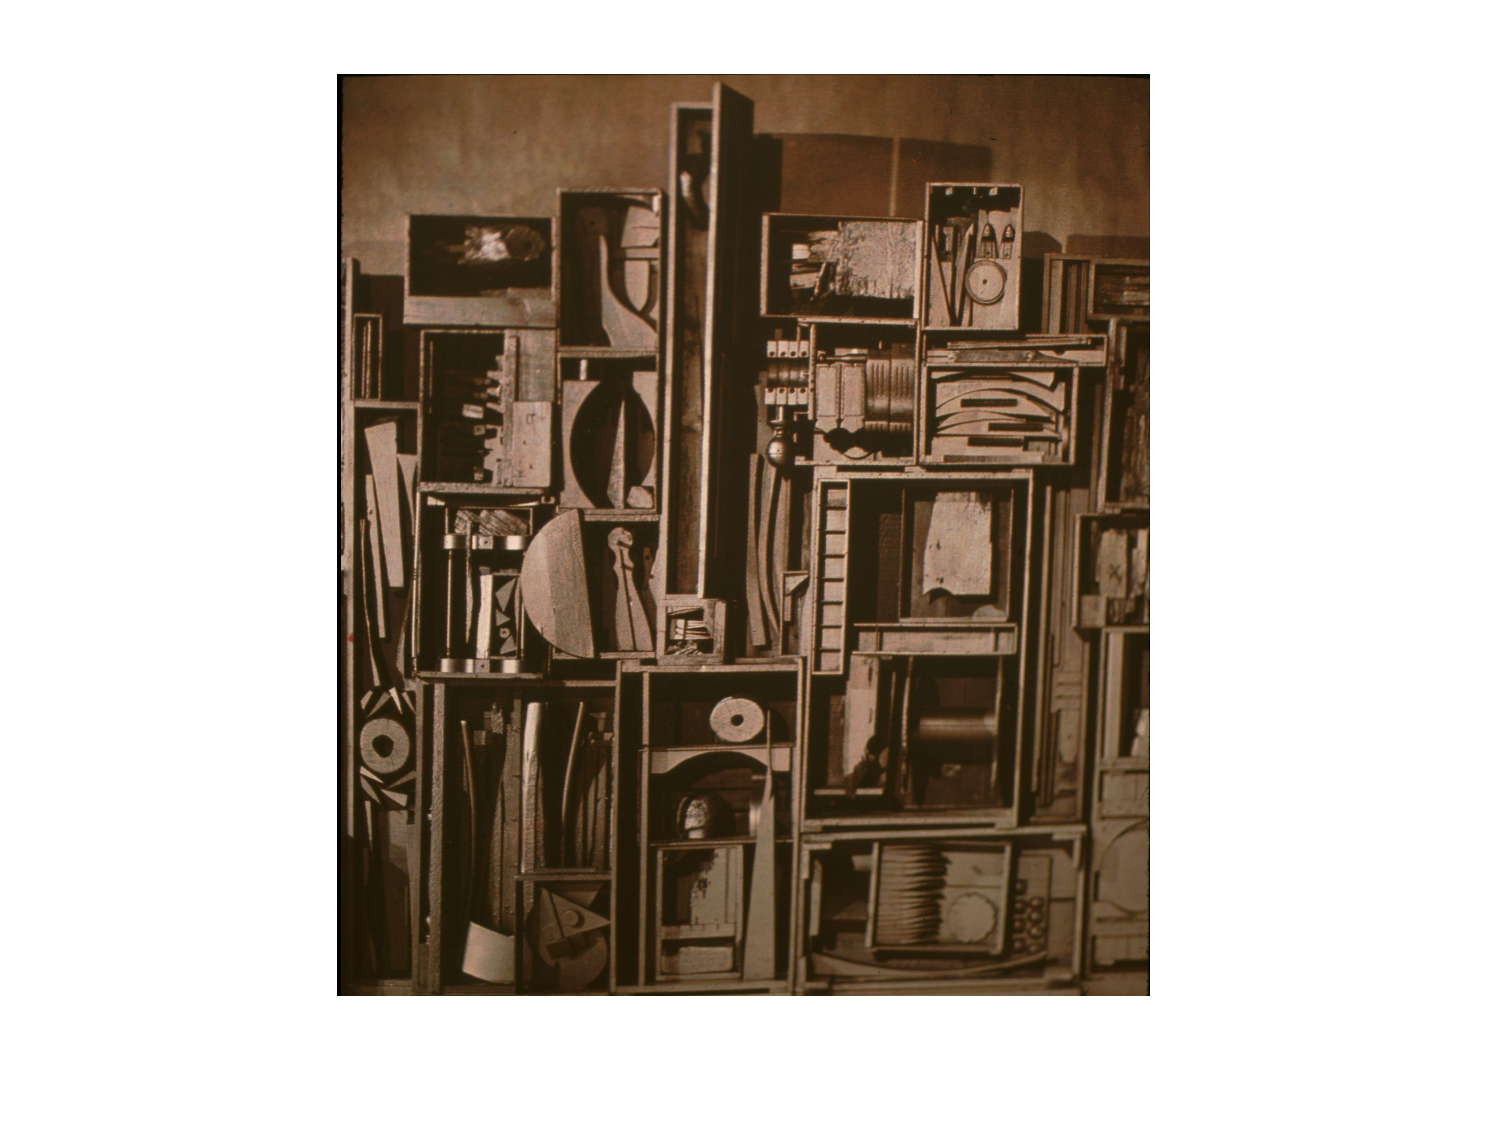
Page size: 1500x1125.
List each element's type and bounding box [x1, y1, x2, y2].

picture [337, 74, 1151, 996]
